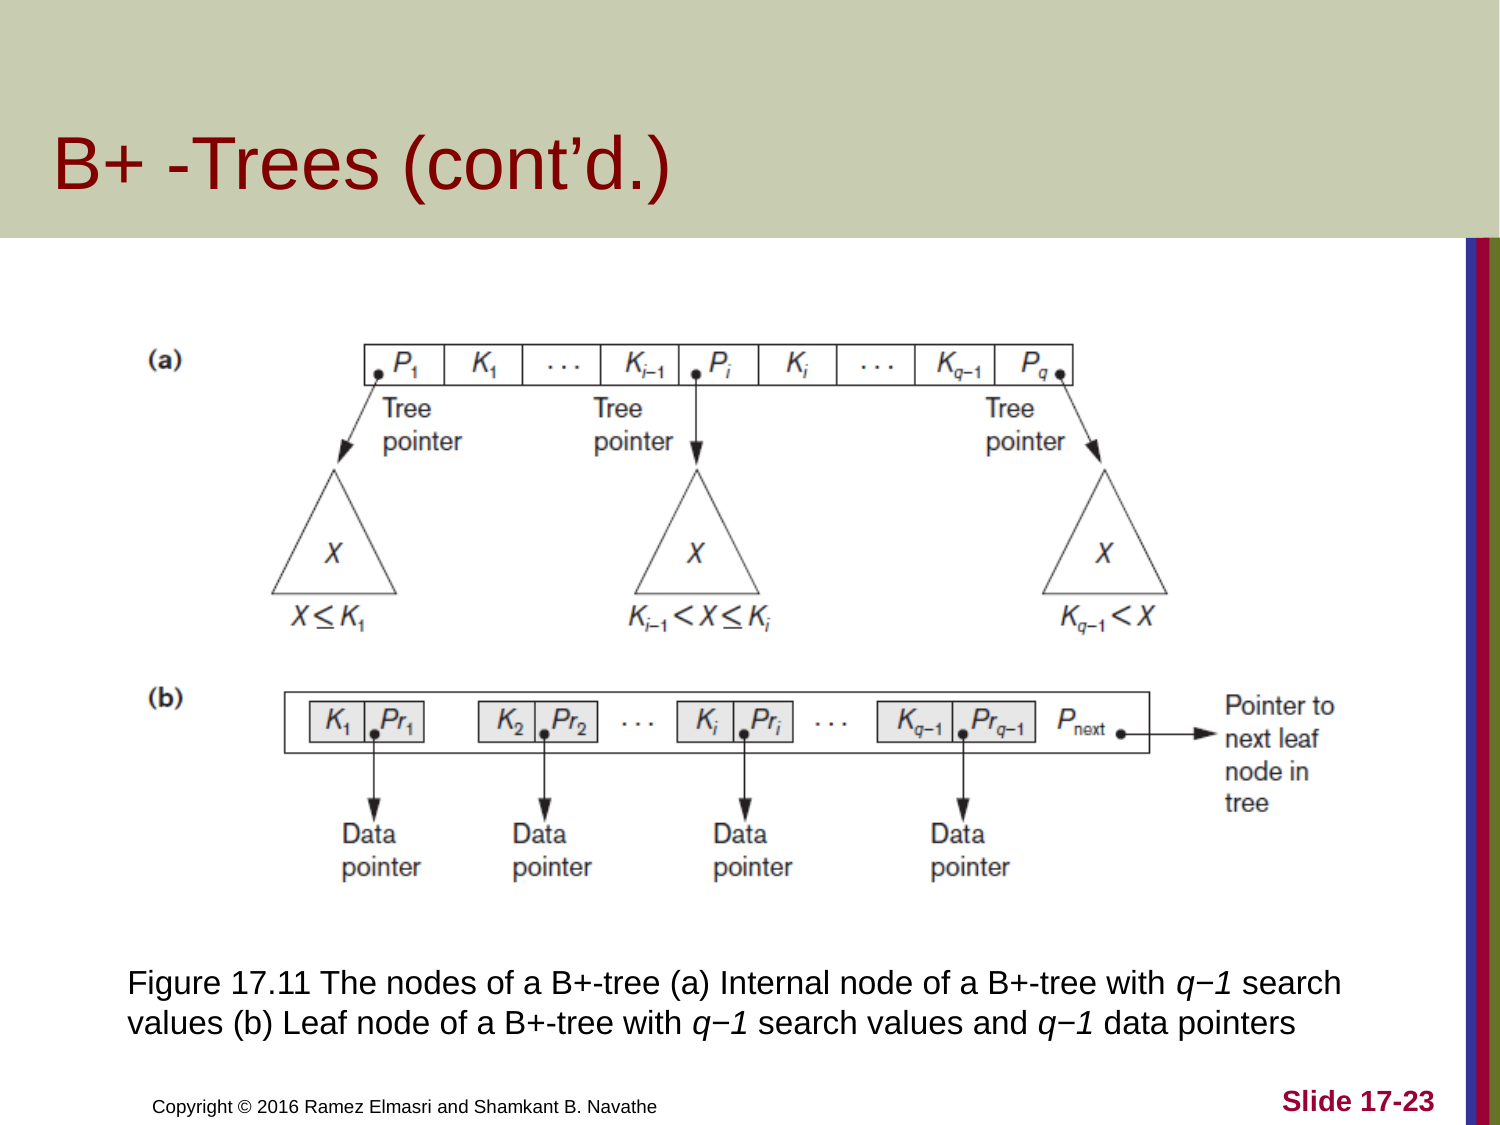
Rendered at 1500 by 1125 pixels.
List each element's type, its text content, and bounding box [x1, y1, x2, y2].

title B+ -Trees (cont’d.) [37, 49, 1317, 213]
slide_number Slide 17-23 [1137, 1049, 1451, 1125]
picture [106, 294, 1346, 907]
text_box Figure 17.11 The nodes of a B+-tree (a) Internal node of a B+-tree with q−1 search values (b) Leaf node of a B+-tree with q−1 search values and q−1 data pointers [112, 954, 1388, 1049]
